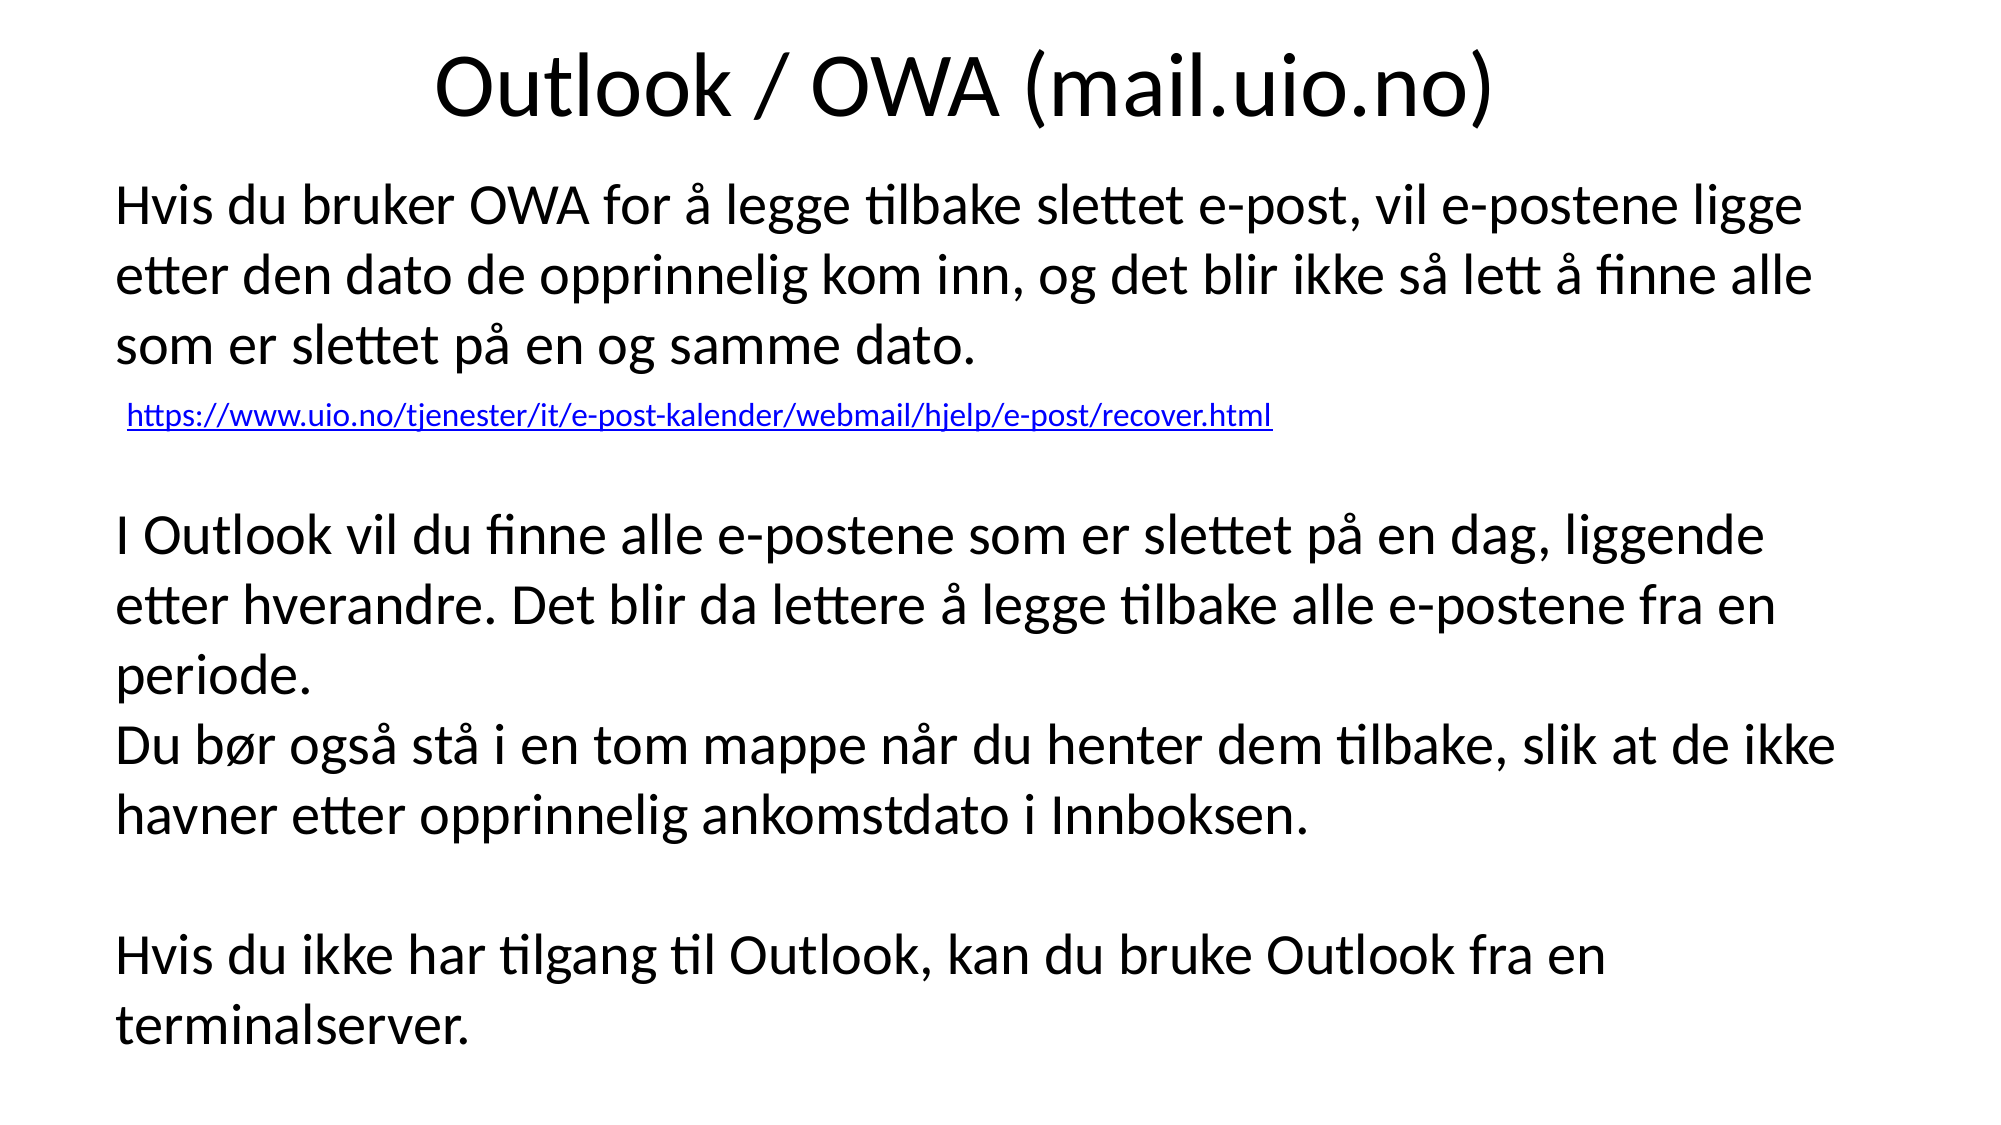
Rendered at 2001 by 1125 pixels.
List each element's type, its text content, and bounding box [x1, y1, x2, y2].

text_box Hvis du bruker OWA for å legge tilbake slettet e-post, vil e-postene ligge etter den dato de opprinnelig kom inn, og det blir ikke så lett å finne alle som er slettet på en og samme dato. https://www.uio.no/tjenester/it/e-post-kalender/webmail/hjelp/e-post/recover.html I Outlook vil du finne alle e-postene som er slettet på en dag, liggende etter hverandre. Det blir da lettere å legge tilbake alle e-postene fra en periode. Du bør også stå i en tom mappe når du henter dem tilbake, slik at de ikke havner etter opprinnelig ankomstdato i Innboksen. Hvis du ikke har tilgang til Outlook, kan du bruke Outlook fra en terminalserver. [100, 158, 1903, 1124]
title Outlook / OWA (mail.uio.no) [257, 0, 1675, 158]
